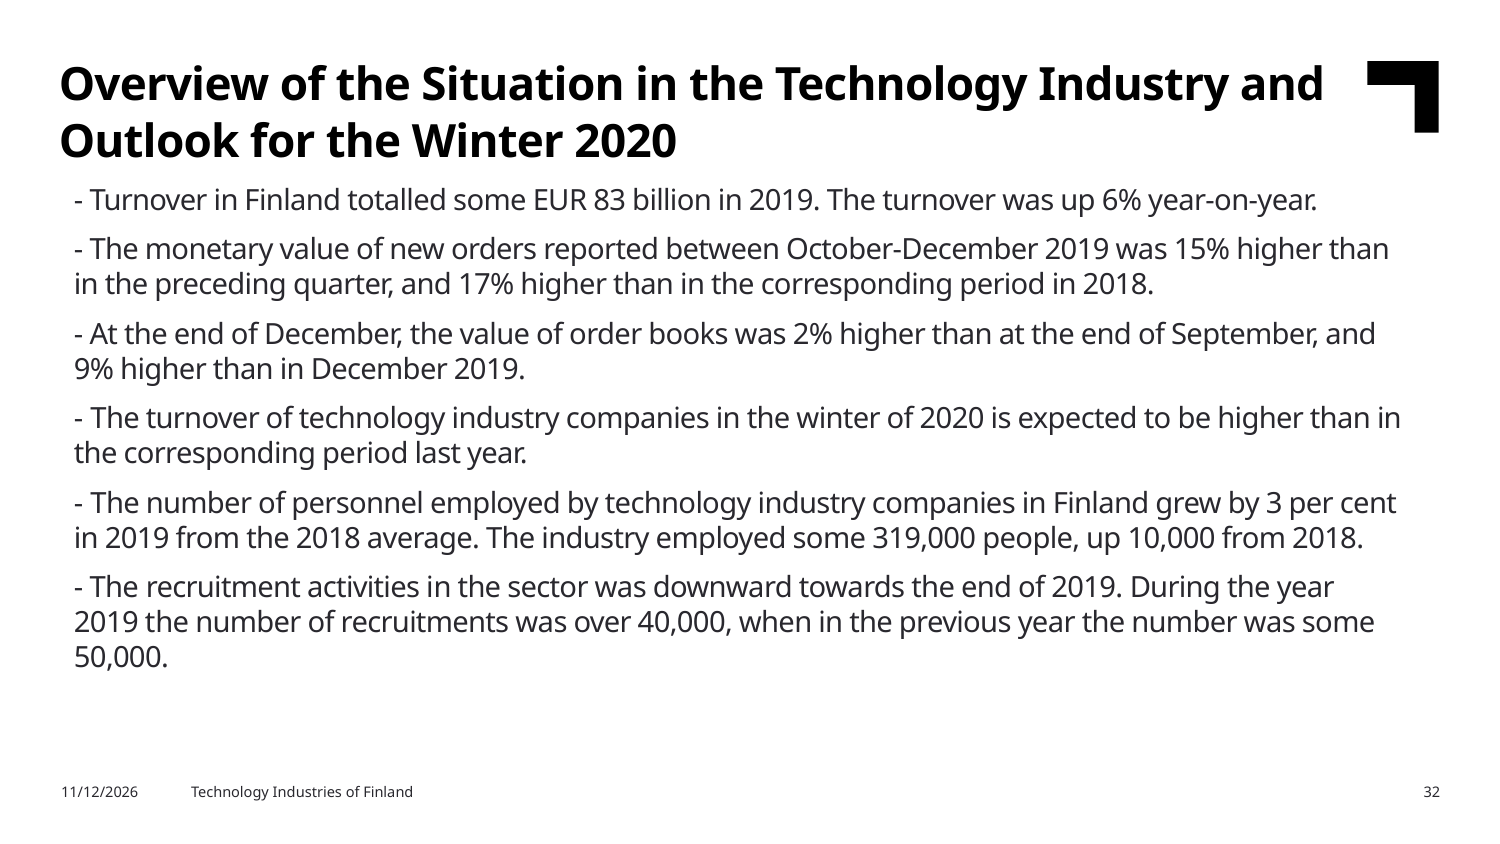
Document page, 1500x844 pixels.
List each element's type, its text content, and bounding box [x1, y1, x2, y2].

list - Turnover in Finland totalled some EUR 83 billion in 2019. The turnover was up 6% year-on-year. - The monetary value of new orders reported between October-December 2019 was 15% higher than in the preceding quarter, and 17% higher than in the corresponding period in 2018. - At the end of December, the value of order books was 2% higher than at the end of September, and 9% higher than in December 2019. - The turnover of technology industry companies in the winter of 2020 is expected to be higher than in the corresponding period last year. - The number of personnel employed by technology industry companies in Finland grew by 3 per cent in 2019 from the 2018 average. The industry employed some 319,000 people, up 10,000 from 2018. - The recruitment activities in the sector was downward towards the end of 2019. During the year 2019 the number of recruitments was over 40,000, when in the previous year the number was some 50,000. [59, 173, 1420, 755]
slide_number 32 [1313, 775, 1456, 803]
list Overview of the Situation in the Technology Industry and Outlook for the Winter 2020 [41, 46, 1353, 153]
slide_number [46, 775, 175, 803]
footer Technology Industries of Finland [175, 775, 517, 803]
